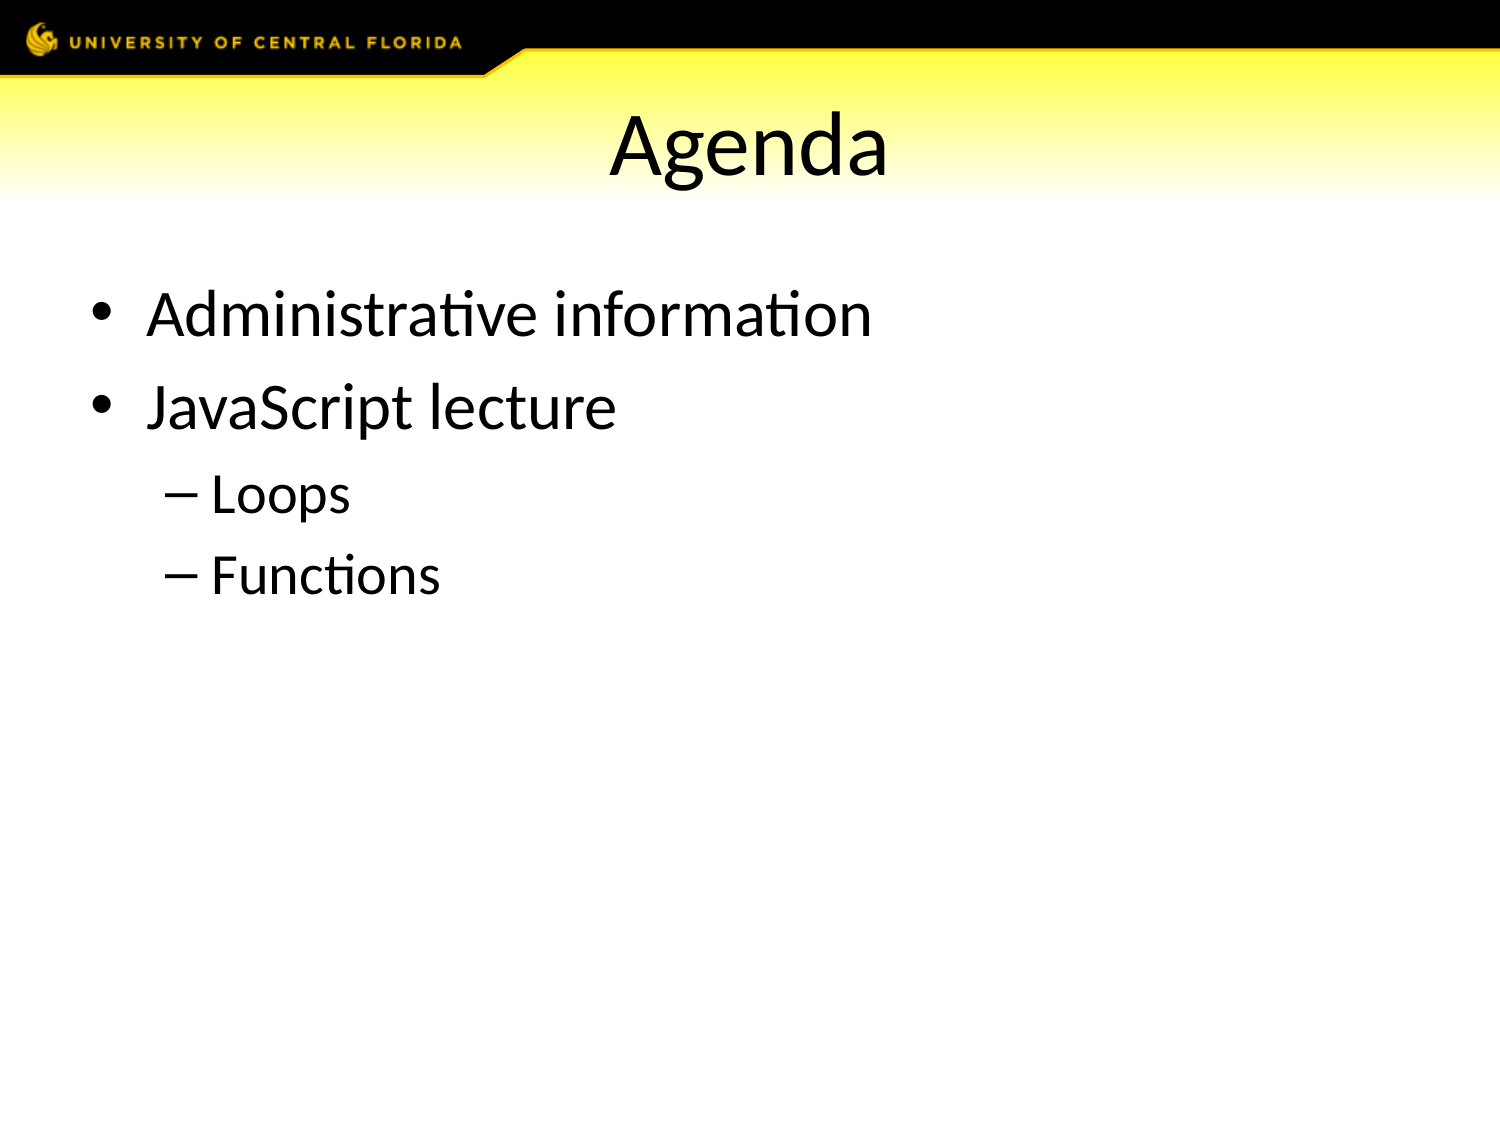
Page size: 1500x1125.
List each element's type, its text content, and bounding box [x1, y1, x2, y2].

picture [0, 0, 484, 74]
list Administrative information JavaScript lecture Loops Functions [75, 262, 1425, 1005]
title Agenda [75, 45, 1425, 233]
